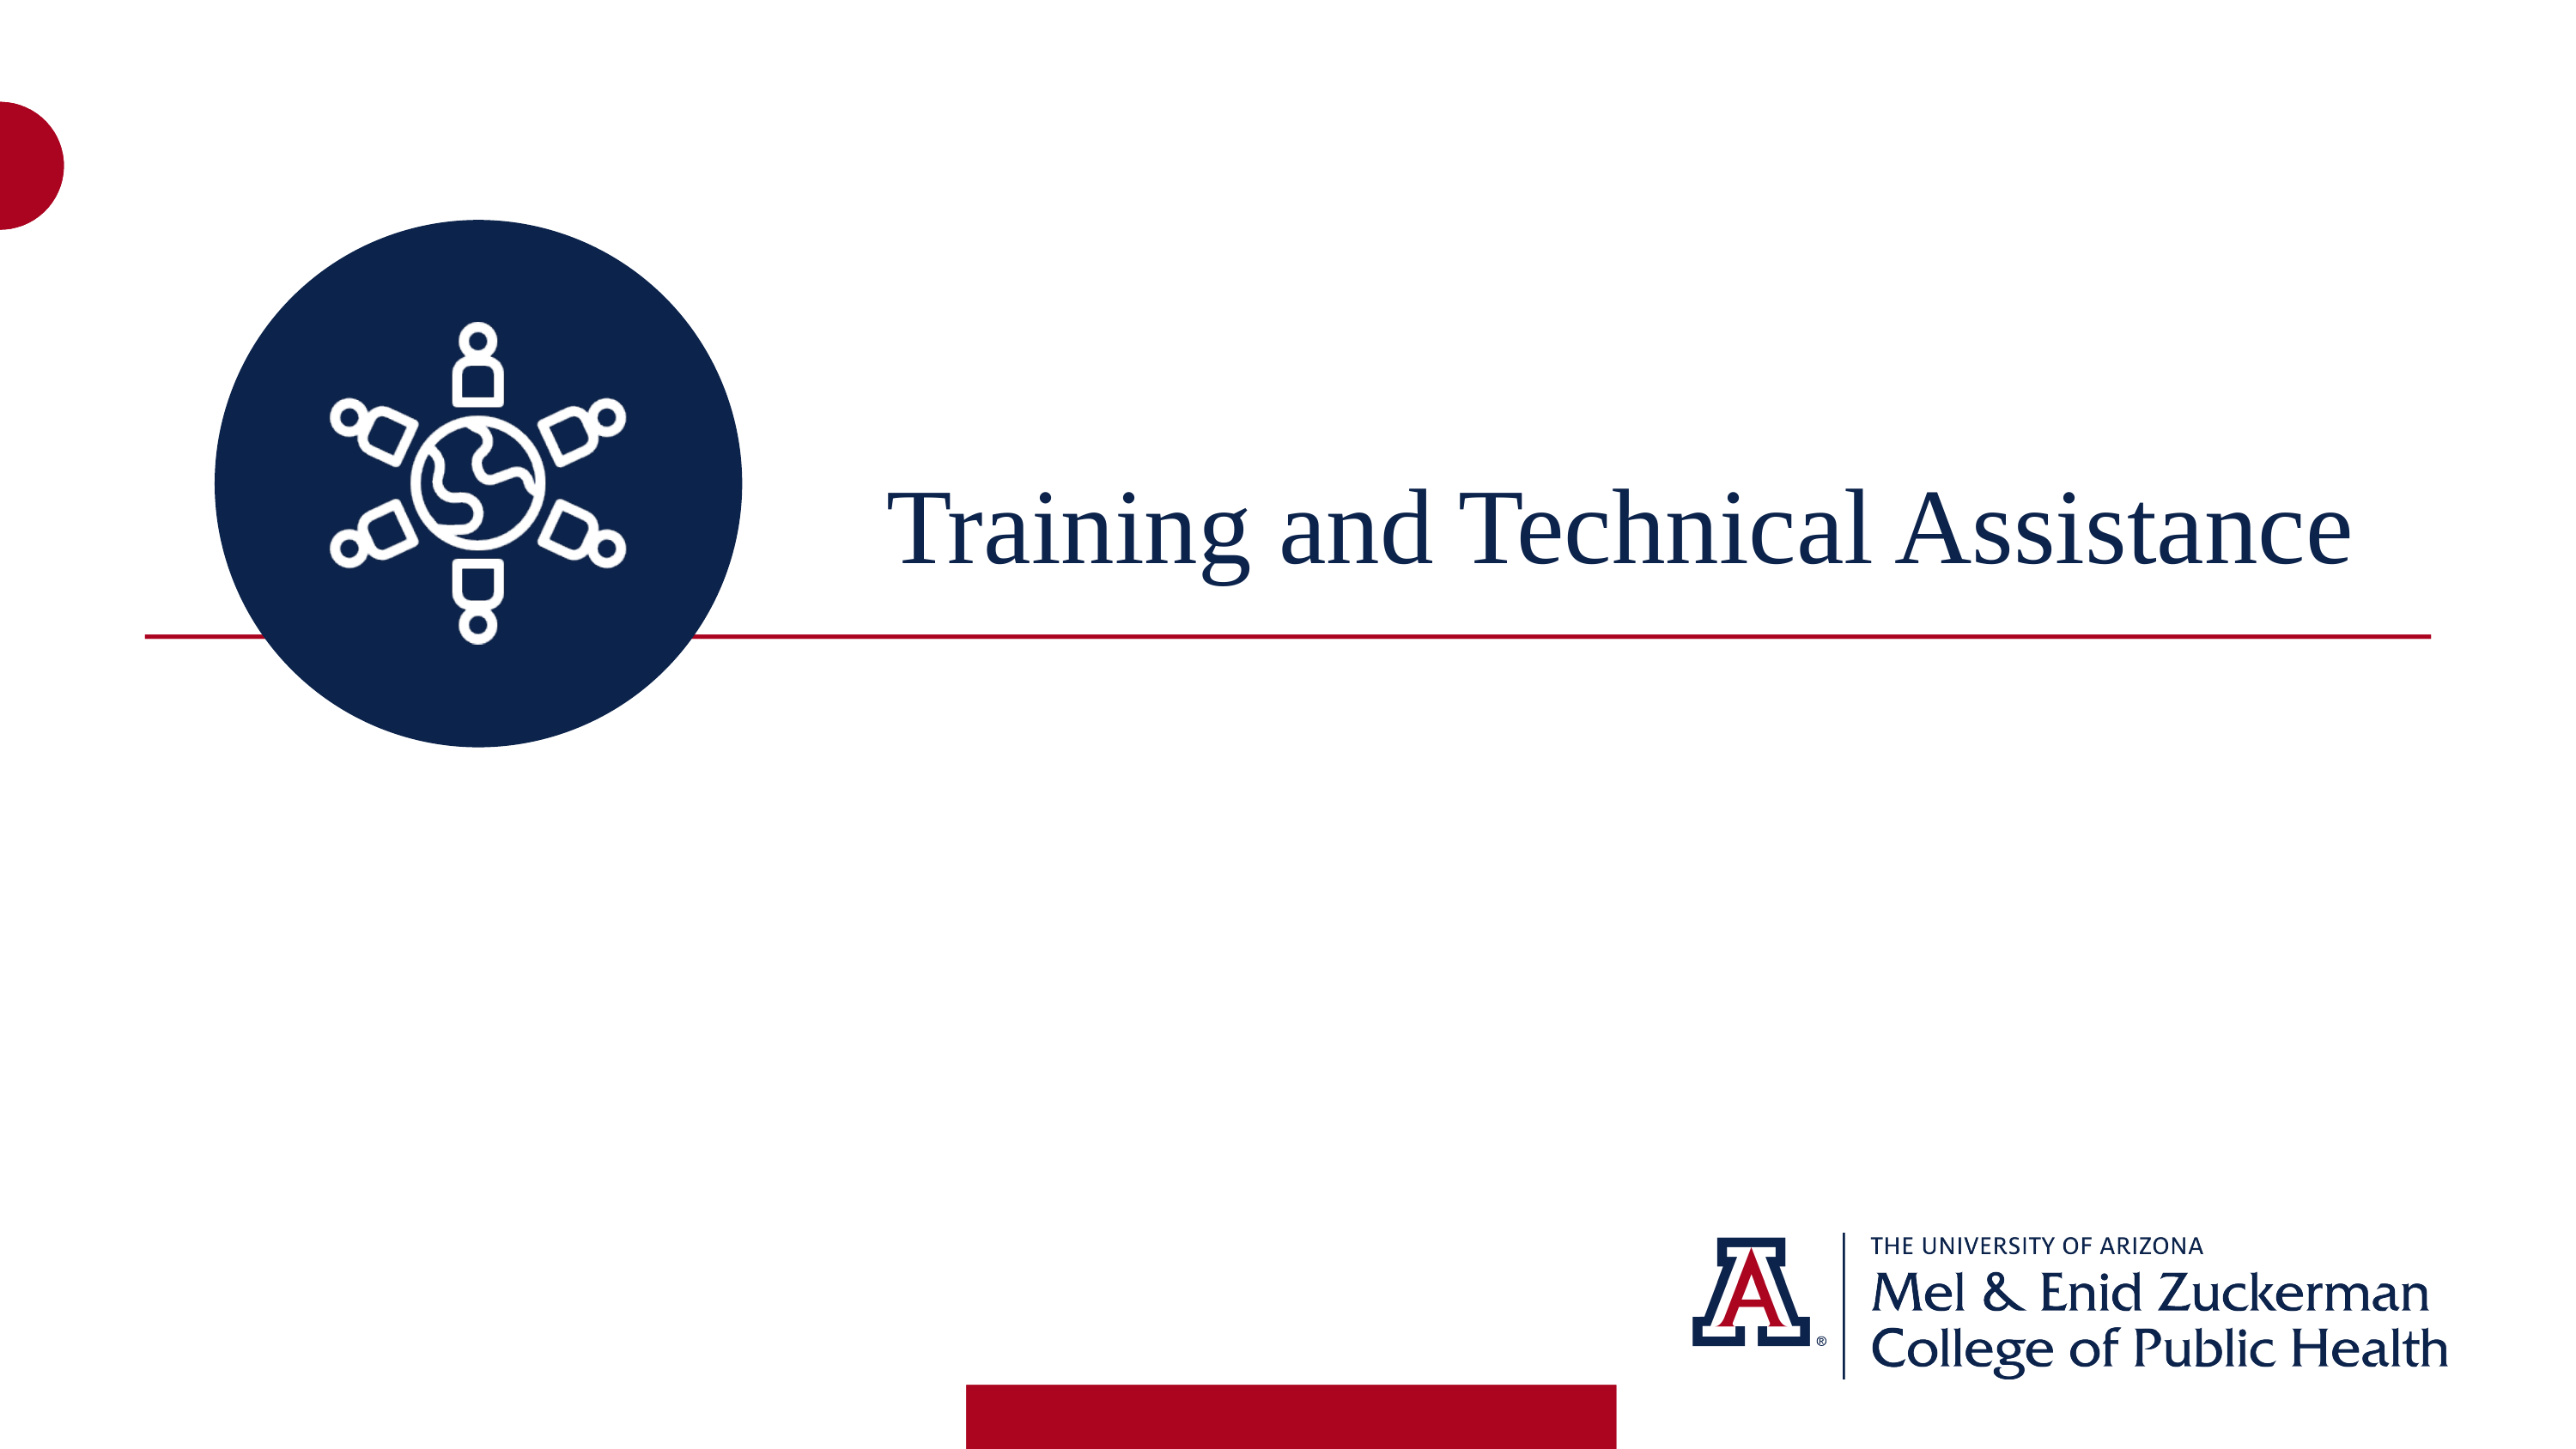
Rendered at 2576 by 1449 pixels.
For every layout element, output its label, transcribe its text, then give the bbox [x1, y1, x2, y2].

text_box [327, 322, 629, 645]
picture [1688, 1233, 2448, 1379]
text_box Training and Technical Assistance [884, 434, 2413, 571]
text_box [212, 218, 744, 749]
